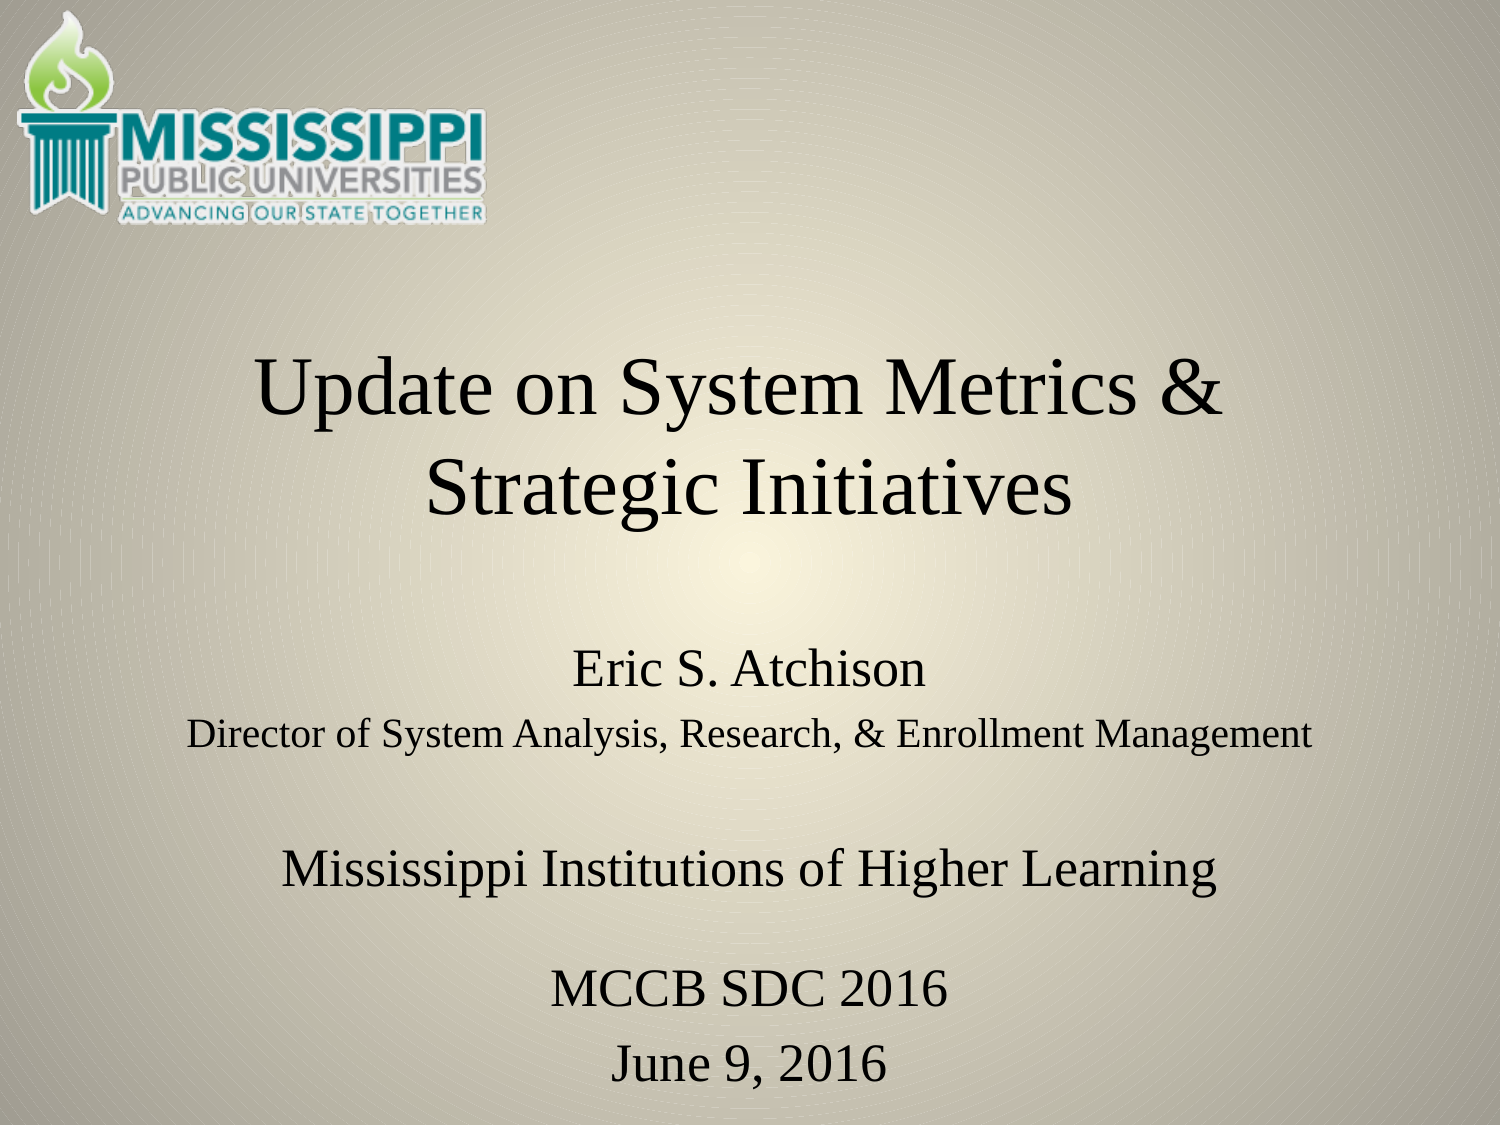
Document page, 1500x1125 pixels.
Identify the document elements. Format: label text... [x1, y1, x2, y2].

subtitle Mississippi Institutions of Higher Learning MCCB SDC 2016 June 9, 2016 [0, 825, 1500, 1025]
text_box Eric S. Atchison Director of System Analysis, Research, & Enrollment Management [0, 624, 1500, 763]
picture [16, 10, 488, 226]
title Update on System Metrics & Strategic Initiatives [50, 299, 1450, 563]
